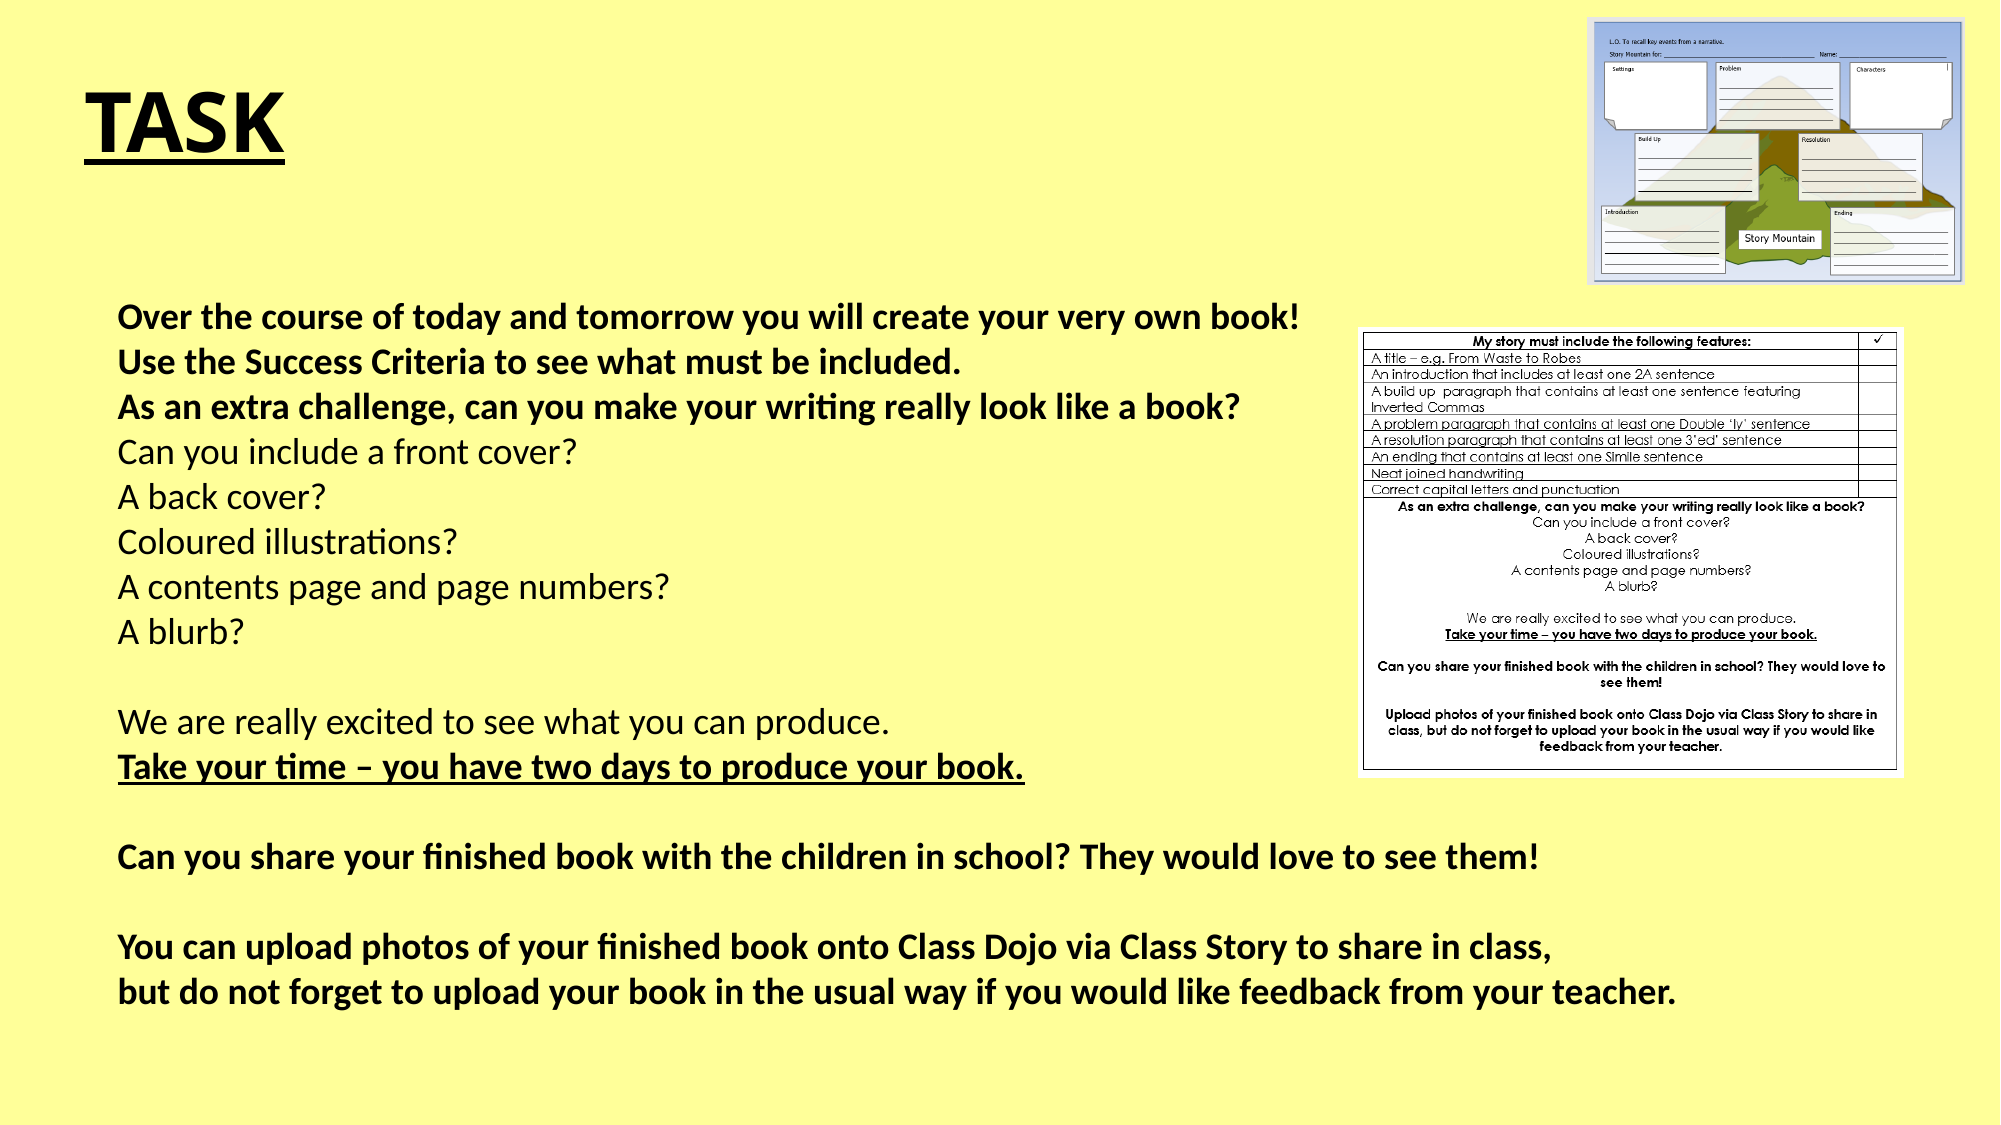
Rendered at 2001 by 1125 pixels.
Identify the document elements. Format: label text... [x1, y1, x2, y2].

picture [1358, 327, 1904, 778]
text_box Over the course of today and tomorrow you will create your very own book! Use the Success Criteria to see what must be included. As an extra challenge, can you make your writing really look like a book? Can you include a front cover? A back cover? Coloured illustrations? A contents page and page numbers? A blurb? We are really excited to see what you can produce. Take your time – you have two days to produce your book. Can you share your finished book with the children in school? They would love to see them! You can upload photos of your finished book onto Class Dojo via Class Story to share in class, but do not forget to upload your book in the usual way if you would like feedback from your teacher. [102, 284, 1694, 1080]
picture [1587, 17, 1965, 285]
text_box TASK [69, 62, 300, 177]
